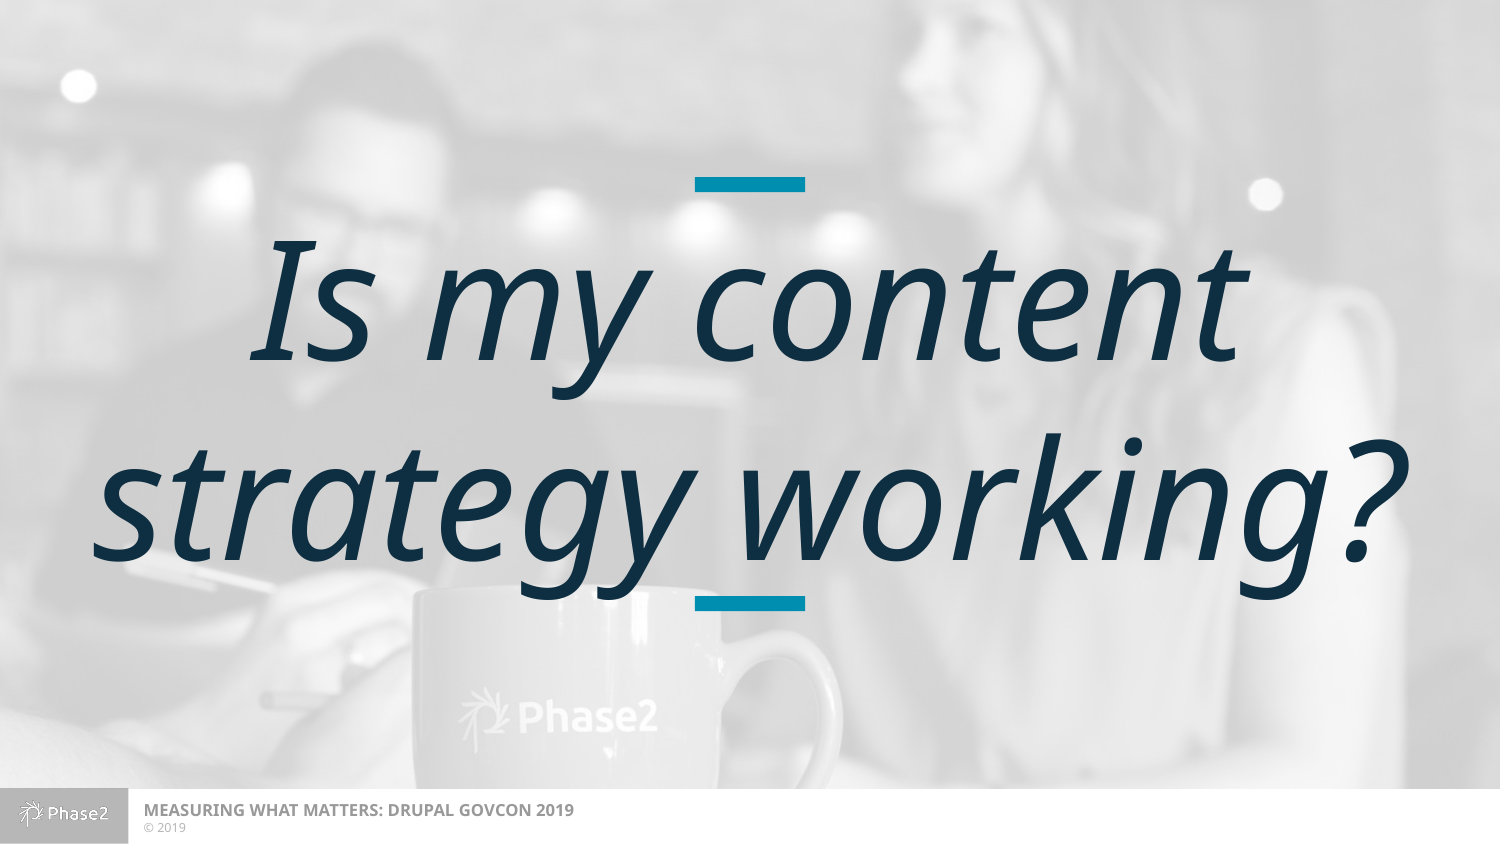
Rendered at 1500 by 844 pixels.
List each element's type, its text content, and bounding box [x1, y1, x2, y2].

picture [18, 800, 108, 828]
title Is my content strategy working? [71, 192, 1429, 597]
